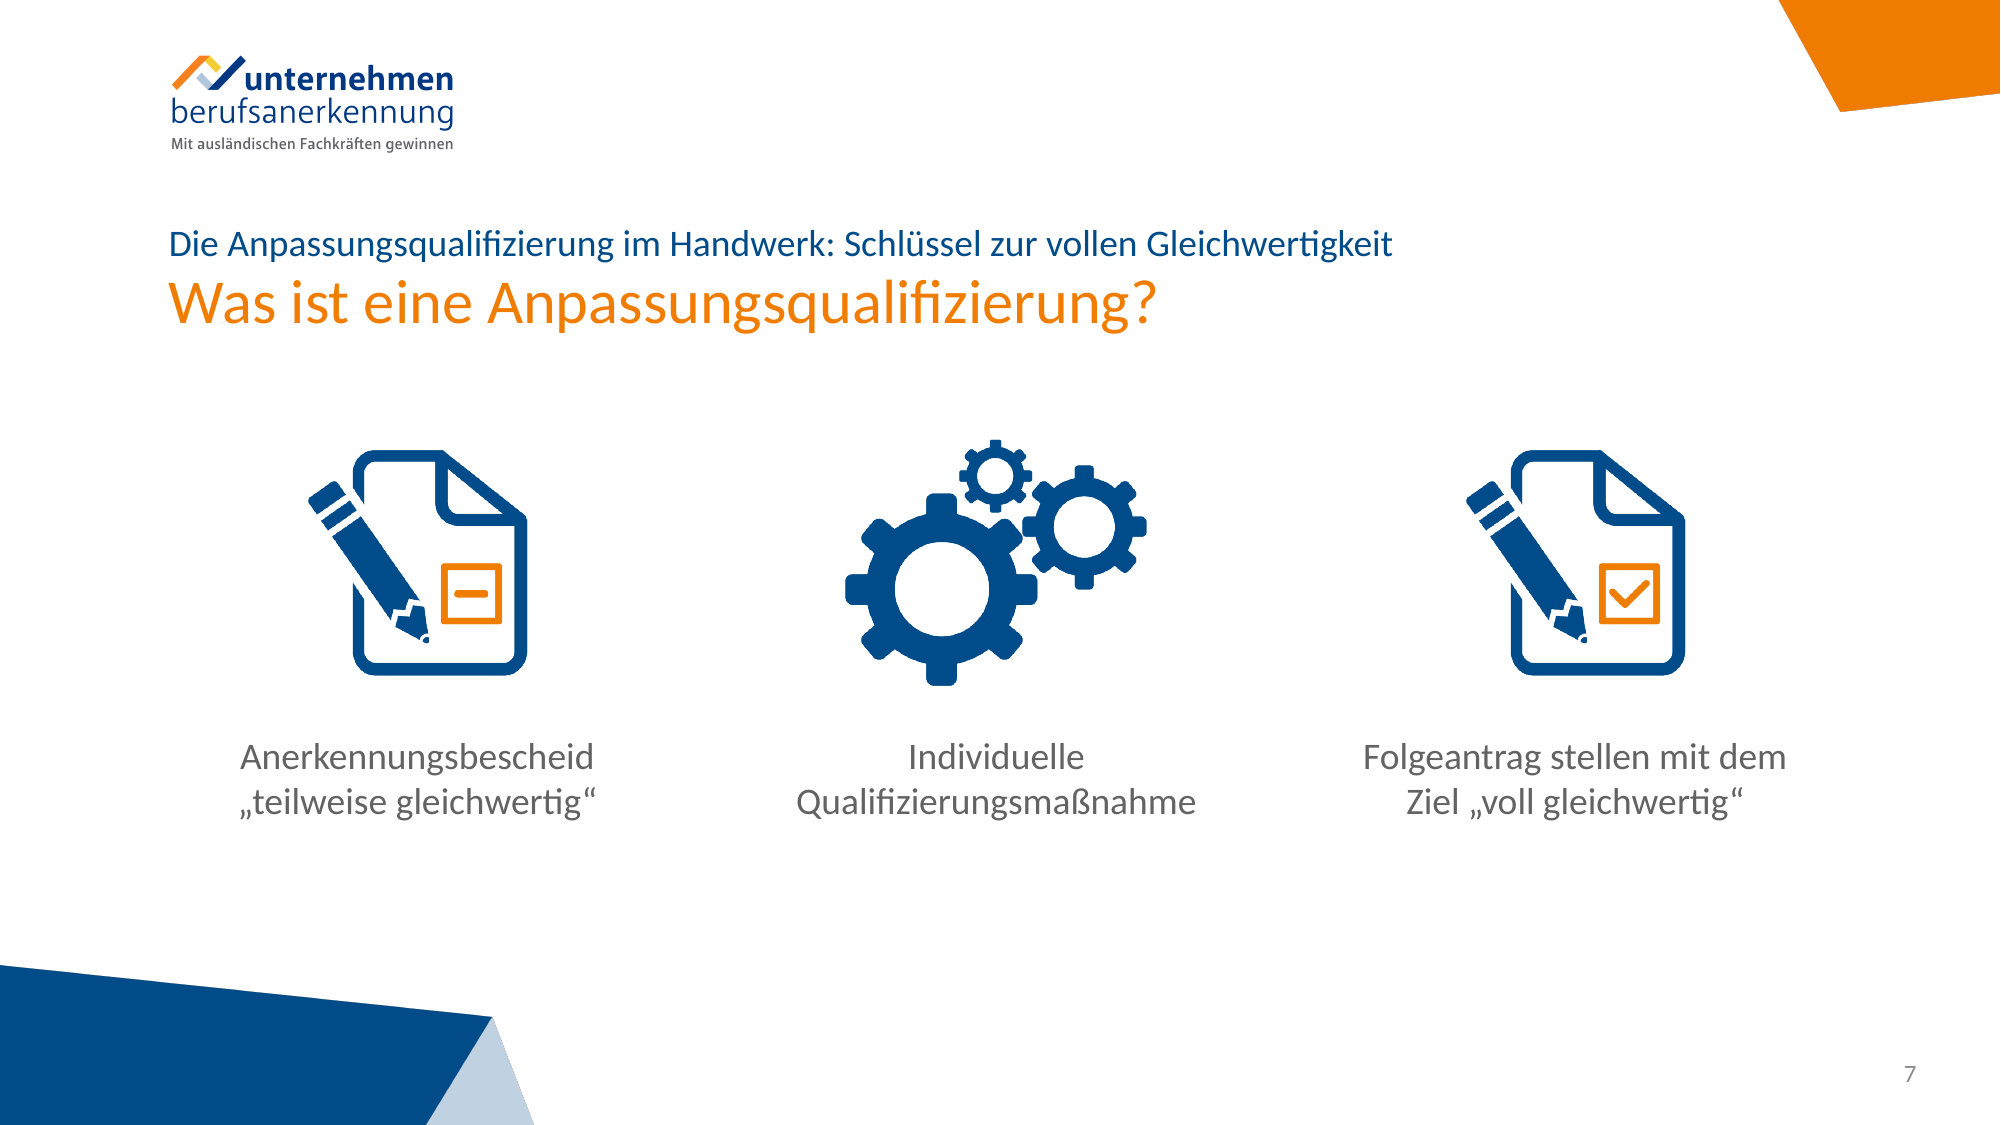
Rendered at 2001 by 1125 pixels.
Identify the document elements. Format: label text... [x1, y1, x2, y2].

list Die Anpassungsqualifizierung im Handwerk: Schlüssel zur vollen Gleichwertigkeit [153, 216, 1932, 262]
text_box Anerkennungsbescheid „teilweise gleichwertig“ [222, 766, 613, 830]
picture [0, 965, 534, 1125]
picture [1372, 359, 1779, 766]
picture [793, 359, 1200, 766]
picture [165, 47, 462, 160]
picture [1778, 0, 2000, 112]
text_box Folgeantrag stellen mit dem Ziel „voll gleichwertig“ [1348, 724, 1803, 830]
text_box Individuelle Qualifizierungsmaßnahme [752, 724, 1241, 830]
picture [214, 359, 621, 766]
list Was ist eine Anpassungsqualifizierung? [153, 262, 1932, 348]
slide_number 7 [1819, 1042, 1932, 1103]
